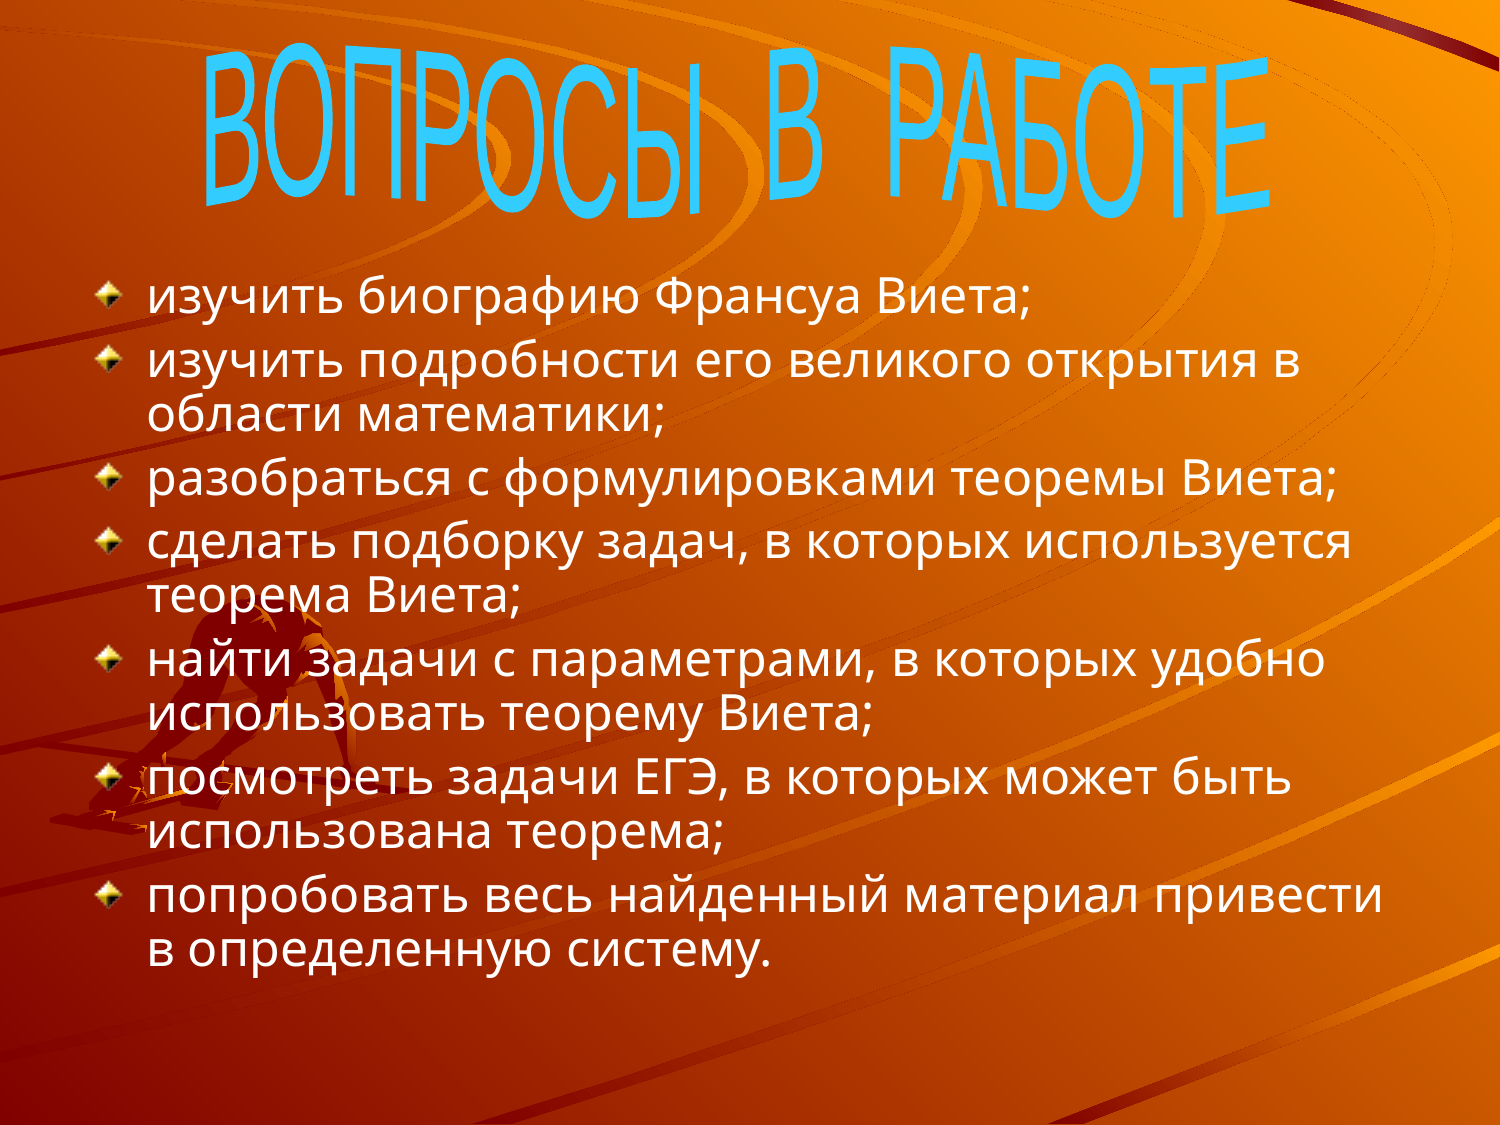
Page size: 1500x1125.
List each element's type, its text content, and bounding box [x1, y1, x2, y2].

picture [90, 876, 126, 912]
picture [90, 640, 126, 676]
picture [90, 522, 126, 558]
picture [90, 758, 126, 794]
picture [90, 340, 126, 376]
picture [90, 458, 126, 494]
list изучить биографию Франсуа Виета; изучить подробности его великого открытия в области математики; разобраться с формулировками теоремы Виета; сделать подборку задач, в которых используется теорема Виета; найти задачи с параметрами, в которых удобно использовать теорему Виета; посмотреть задачи ЕГЭ, в которых может быть использована теорема; попробовать весь найденный материал привести в определенную систему. [75, 262, 1425, 1006]
picture [90, 276, 126, 312]
